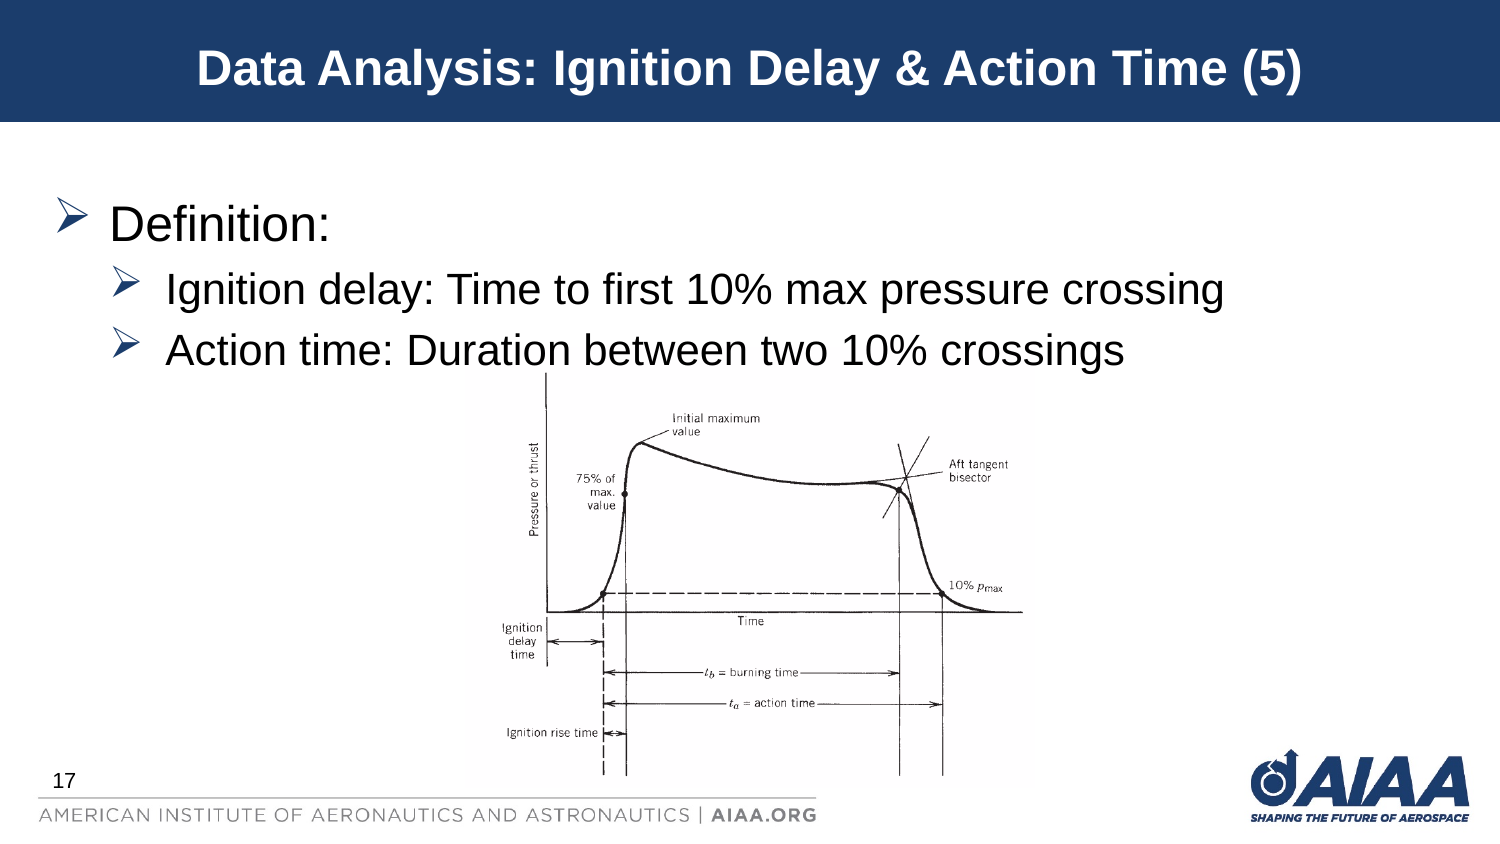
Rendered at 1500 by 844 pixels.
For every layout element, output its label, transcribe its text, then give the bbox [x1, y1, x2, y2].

list Definition: Ignition delay: Time to first 10% max pressure crossing Action time: Duration between two 10% crossings [37, 184, 1464, 737]
picture [0, 122, 1500, 844]
title Data Analysis: Ignition Delay & Action Time (5) [37, 23, 1463, 109]
slide_number 17 [37, 759, 188, 788]
